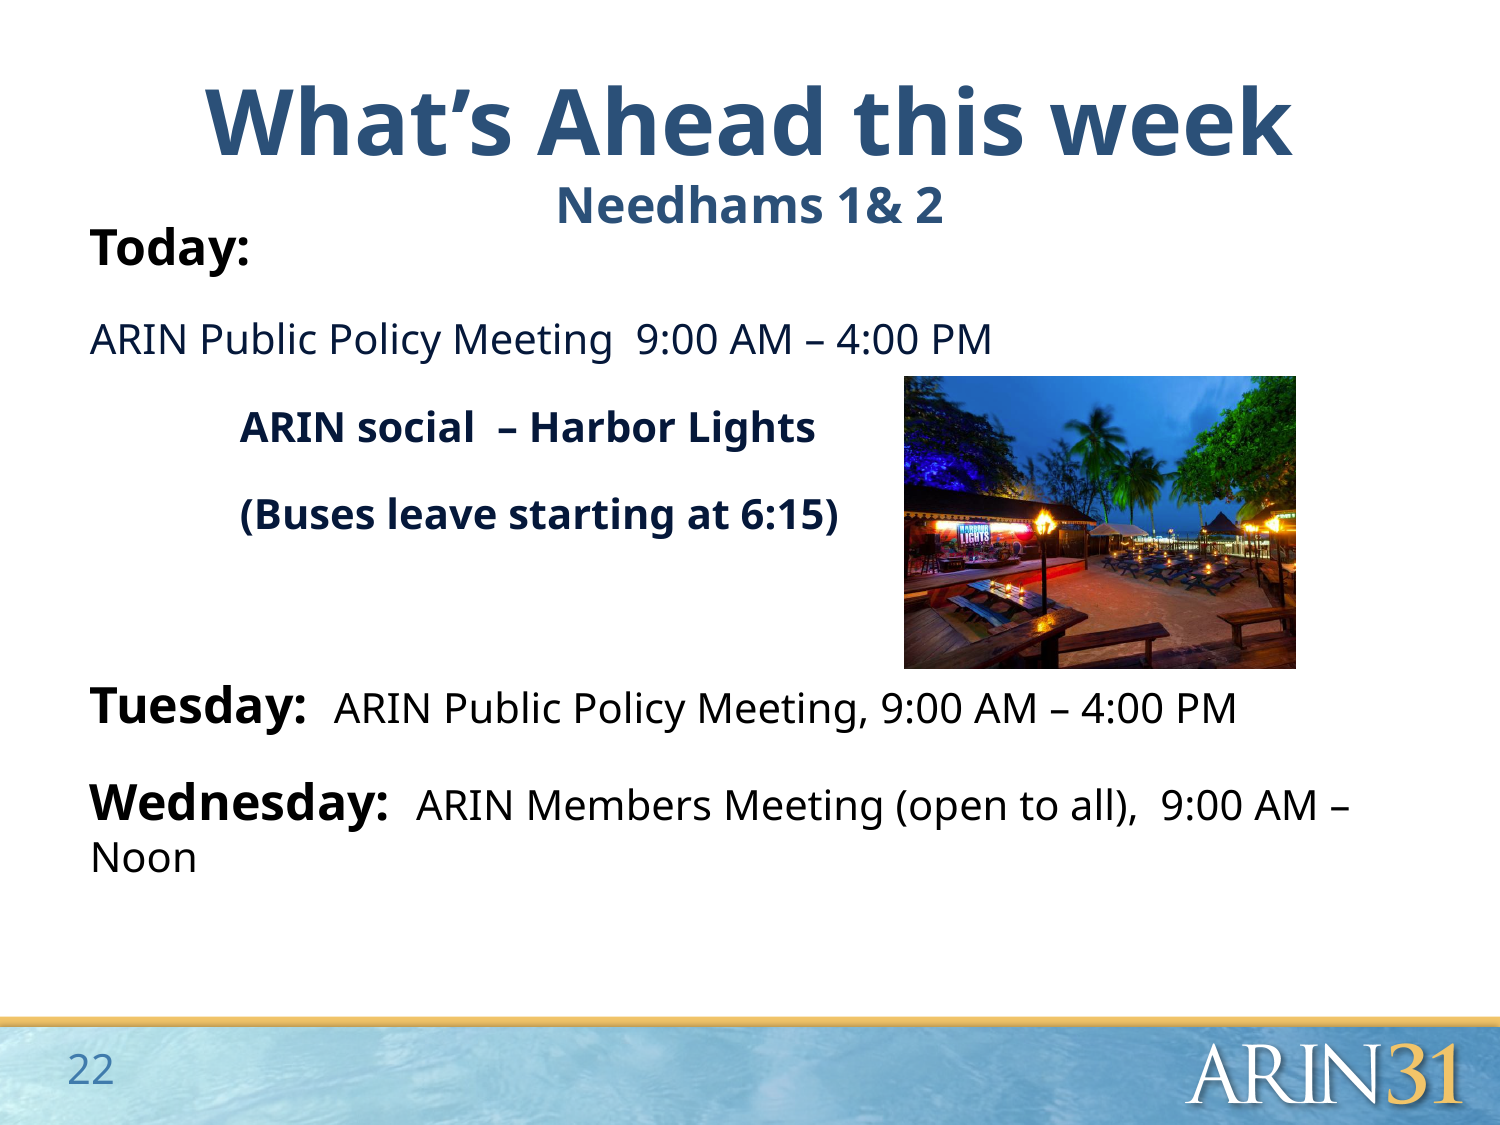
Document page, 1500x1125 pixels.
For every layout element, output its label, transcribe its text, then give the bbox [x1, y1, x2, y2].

picture [0, 0, 1500, 1125]
slide_number 22 [52, 1035, 170, 1096]
text_box What’s Ahead this week Needhams 1& 2 [50, 56, 1451, 242]
text_box Today: ARIN Public Policy Meeting 9:00 AM – 4:00 PM ARIN social – Harbor Lights (Buses leave starting at 6:15) Tuesday: ARIN Public Policy Meeting, 9:00 AM – 4:00 PM Wednesday: ARIN Members Meeting (open to all), 9:00 AM – Noon [74, 208, 1413, 996]
